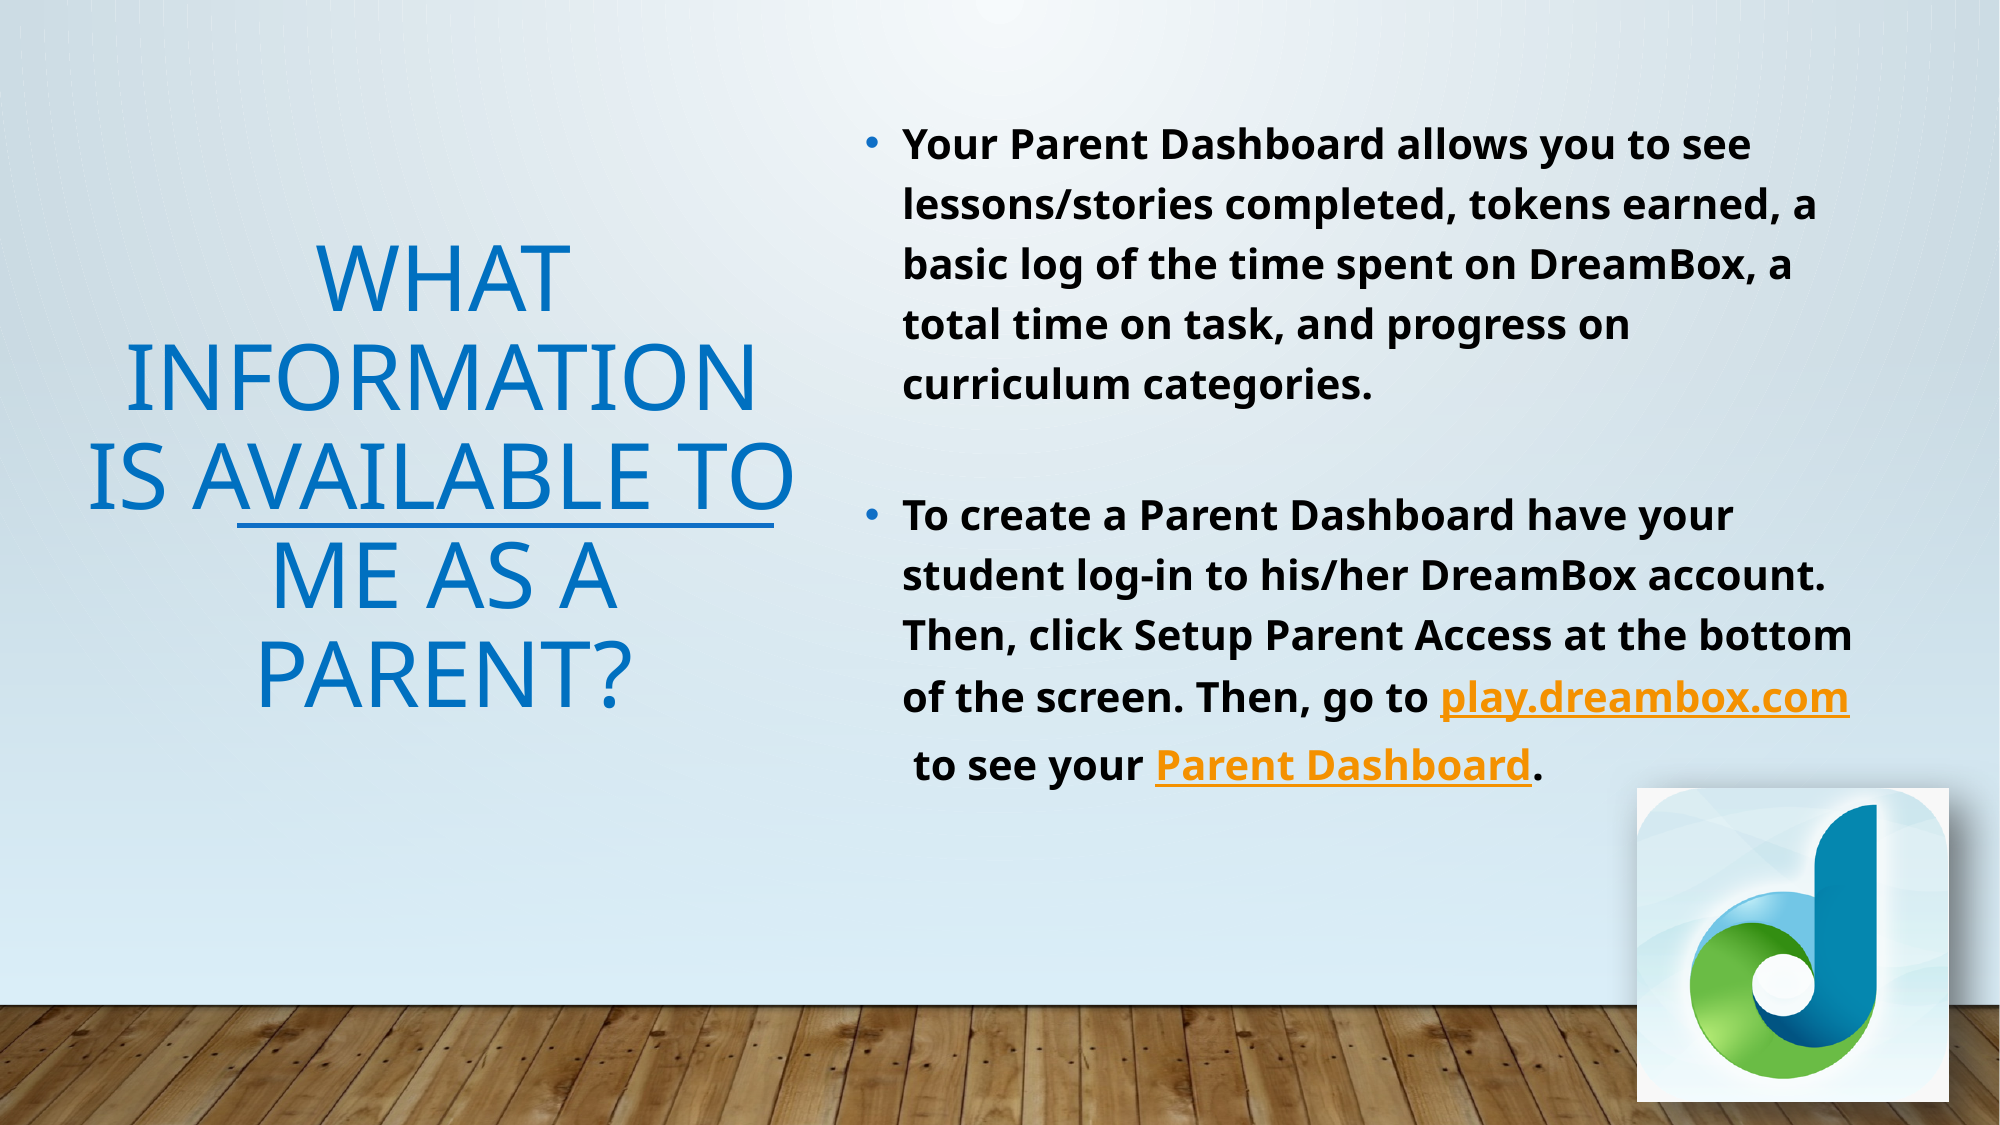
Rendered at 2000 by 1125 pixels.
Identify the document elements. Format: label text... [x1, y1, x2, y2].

title WHAT INFORMATION IS AVAILABLE TO ME AS A PARENT? [43, 187, 844, 872]
list Your Parent Dashboard allows you to see lessons/stories completed, tokens earned, a basic log of the time spent on DreamBox, a total time on task, and progress on curriculum categories. To create a Parent Dashboard have your student log-in to his/her DreamBox account. Then, click Setup Parent Access at the bottom of the screen. Then, go to play.dreambox.com to see your Parent Dashboard. [849, 99, 1883, 880]
picture [0, 788, 2000, 1125]
